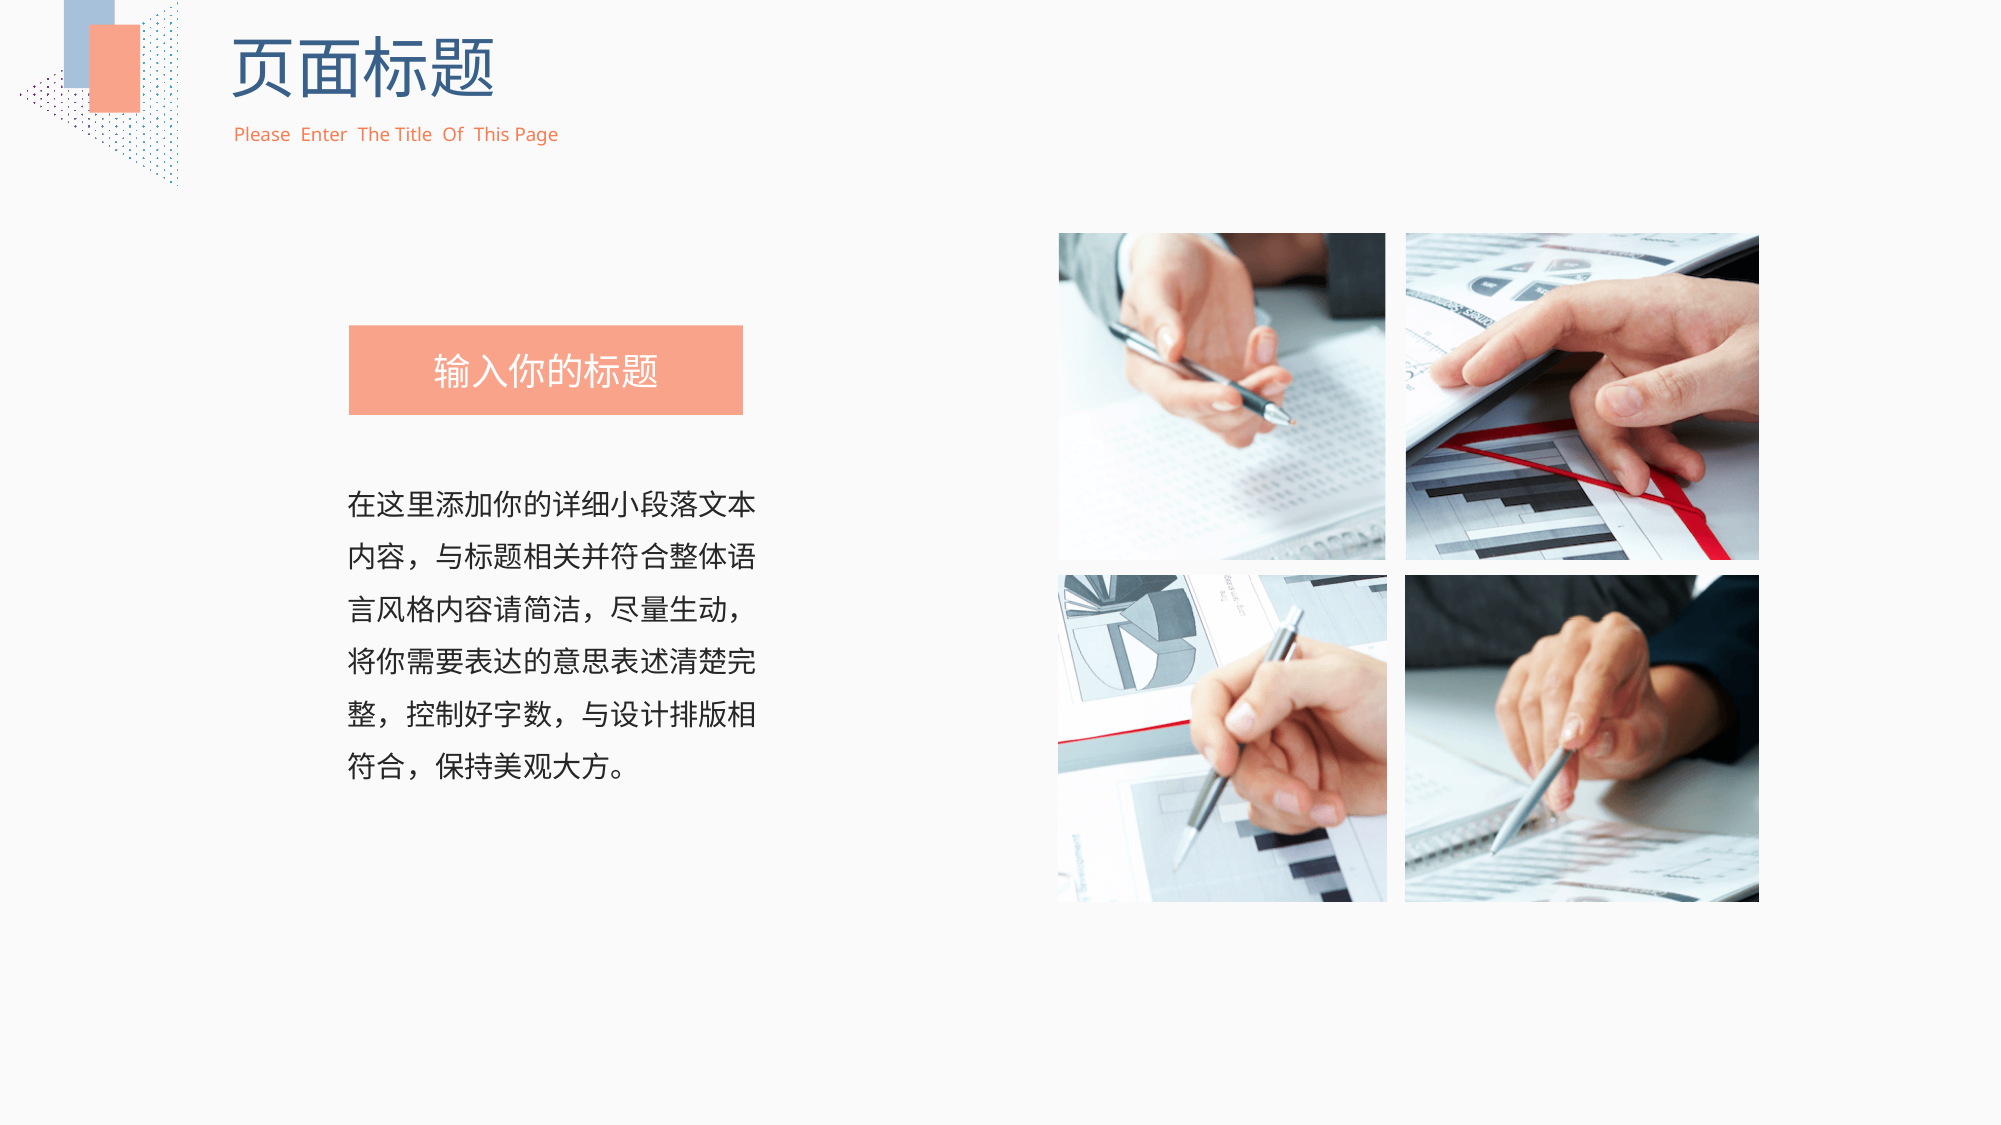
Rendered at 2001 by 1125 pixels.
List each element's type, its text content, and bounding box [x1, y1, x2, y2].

text_box 在这里添加你的详细小段落文本内容，与标题相关并符合整体语言风格内容请简洁，尽量生动，将你需要表达的意思表述清楚完整，控制好字数，与设计排版相符合，保持美观大方。 [332, 461, 800, 791]
text_box 页面标题 [214, 18, 682, 114]
text_box Please Enter The Title Of This Page [219, 114, 686, 153]
text_box 输入你的标题 [348, 324, 744, 416]
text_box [1058, 233, 1759, 902]
picture [19, 2, 178, 186]
